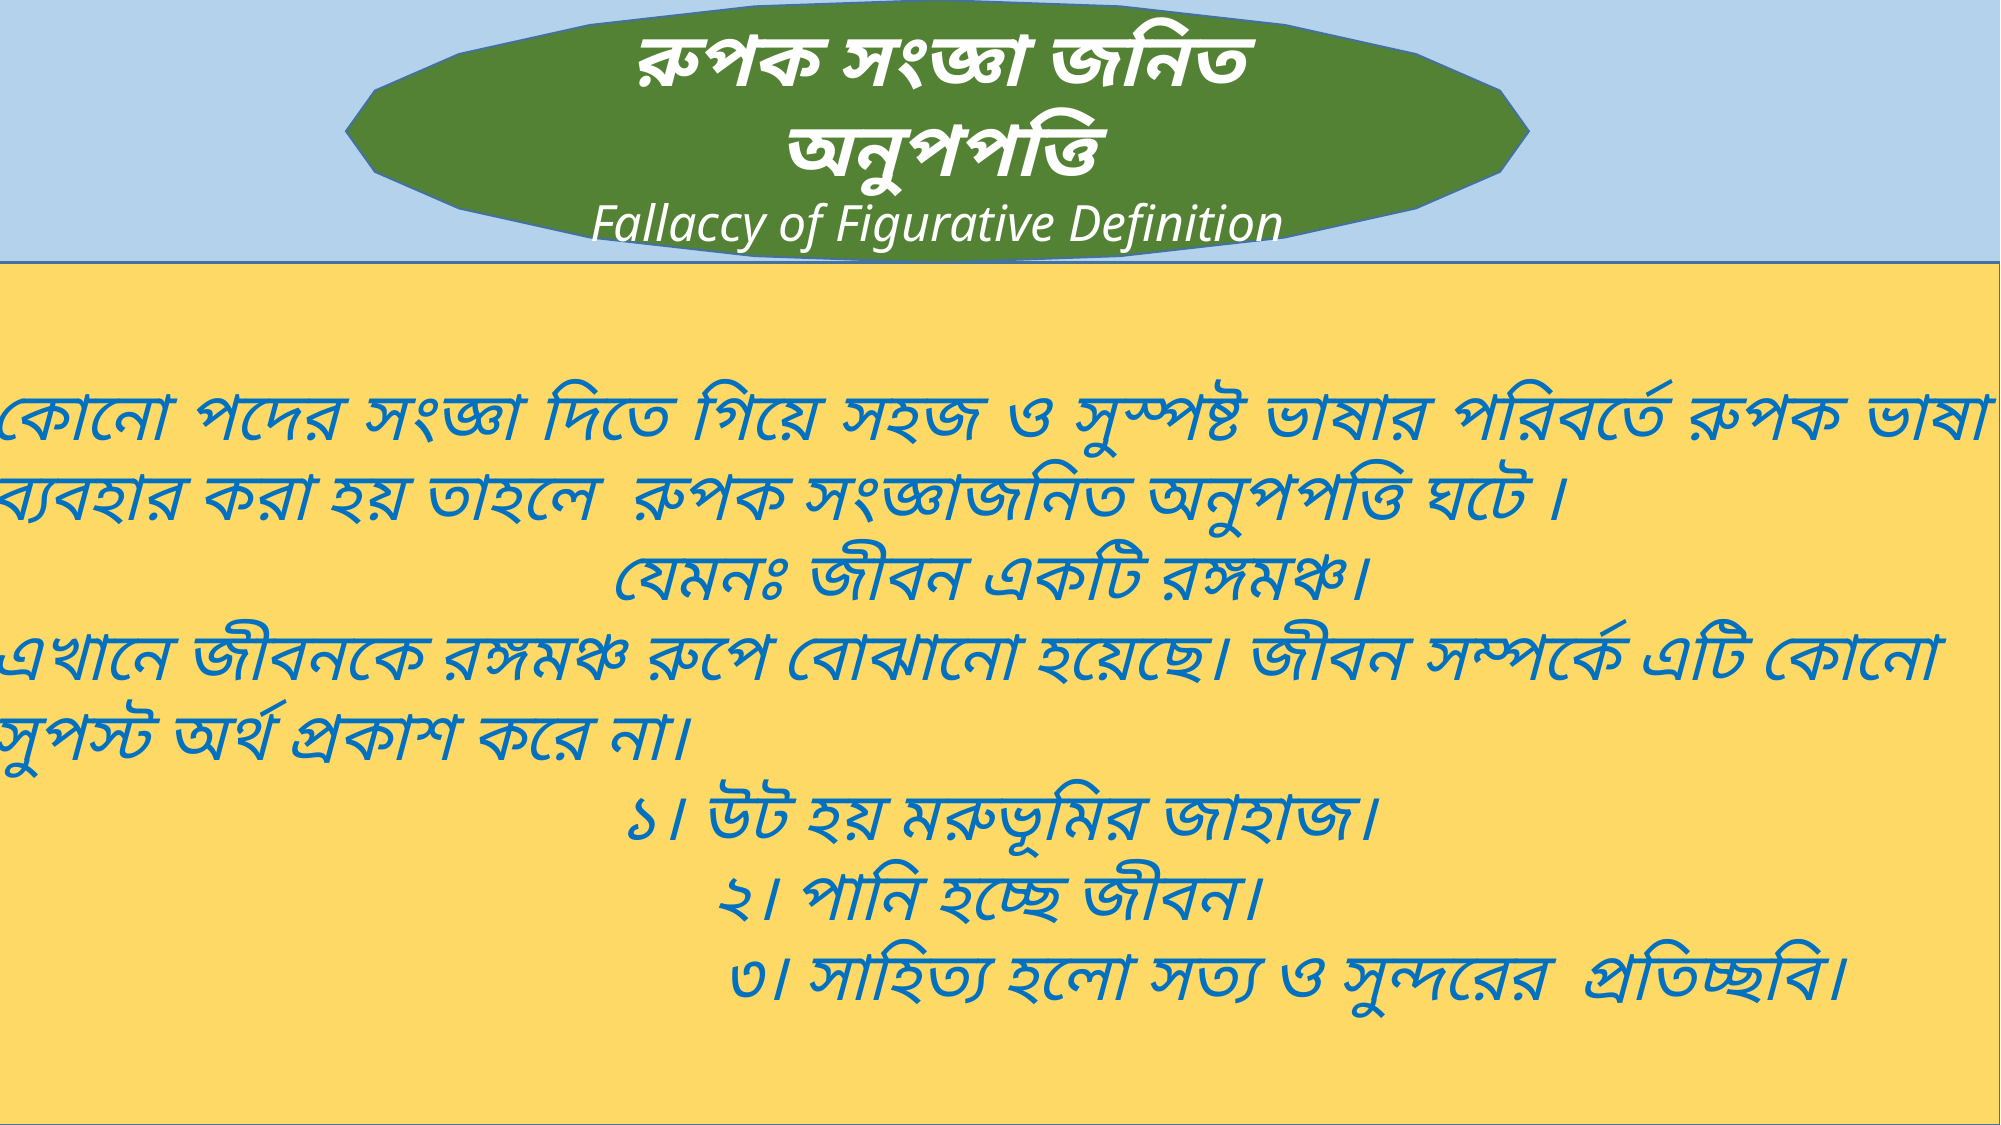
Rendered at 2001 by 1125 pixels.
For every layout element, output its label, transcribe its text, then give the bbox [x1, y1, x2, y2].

text_box রুপক সংজ্ঞা জনিত অনুপপত্তি Fallaccy of Figurative Definition [344, 0, 1531, 261]
text_box কোনো পদের সংজ্ঞা দিতে গিয়ে সহজ ও সুস্পষ্ট ভাষার পরিবর্তে রুপক ভাষা ব্যবহার করা হয় তাহলে রুপক সংজ্ঞাজনিত অনুপপত্তি ঘটে । যেমনঃ জীবন একটি রঙ্গমঞ্চ। এখানে জীবনকে রঙ্গমঞ্চ রুপে বোঝানো হয়েছে। জীবন সম্পর্কে এটি কোনো সুপস্ট অর্থ প্রকাশ করে না। ১। উট হয় মরুভূমির জাহাজ। ২। পানি হচ্ছে জীবন। ৩। সাহিত্য হলো সত্য ও সুন্দরের প্রতিচ্ছবি। [0, 261, 2000, 1125]
